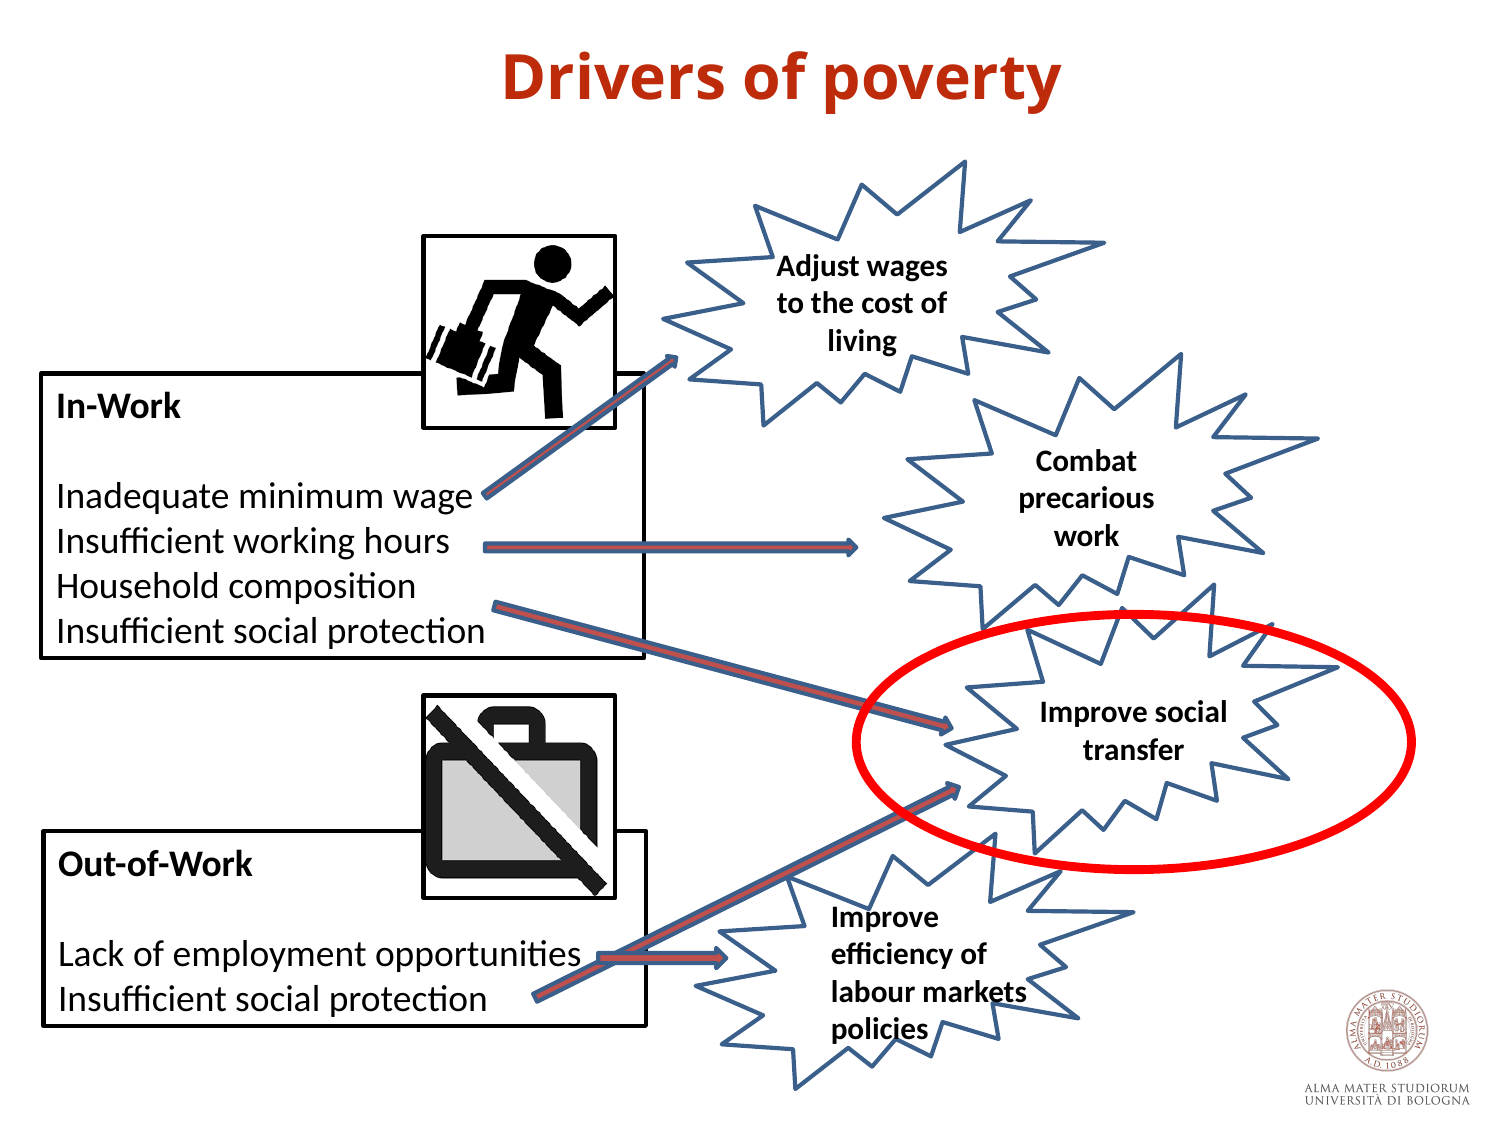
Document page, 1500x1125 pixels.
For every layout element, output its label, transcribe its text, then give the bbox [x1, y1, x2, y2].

text_box [482, 537, 859, 558]
text_box [1264, 622, 1275, 629]
picture [425, 697, 614, 897]
list Drivers of poverty [90, 58, 1473, 166]
text_box In-Work Inadequate minimum wage Insufficient working hours Household composition Insufficient social protection [39, 371, 646, 660]
text_box [936, 366, 971, 376]
text_box Out-of-Work Lack of employment opportunities Insufficient social protection [41, 829, 648, 1028]
text_box [596, 945, 729, 971]
text_box [1016, 869, 1063, 888]
text_box [661, 256, 911, 428]
text_box [876, 848, 996, 888]
text_box [1082, 909, 1136, 933]
text_box [531, 960, 614, 1004]
text_box [921, 1054, 935, 1059]
text_box [480, 435, 579, 501]
text_box Adjust wages to the cost of living [749, 237, 975, 366]
text_box [491, 599, 869, 711]
picture [1279, 973, 1495, 1118]
picture [425, 237, 614, 426]
text_box [852, 1054, 886, 1069]
text_box [1118, 605, 1130, 612]
text_box [1131, 560, 1187, 578]
text_box [616, 811, 908, 950]
text_box [881, 452, 1130, 632]
text_box [1179, 582, 1217, 617]
text_box [753, 159, 1107, 355]
text_box Improve efficiency of labour markets policies [816, 888, 1082, 1054]
text_box [619, 353, 679, 406]
text_box [693, 877, 844, 1091]
text_box Combat precarious work [974, 432, 1199, 560]
text_box [854, 612, 1414, 872]
text_box [972, 352, 1321, 556]
